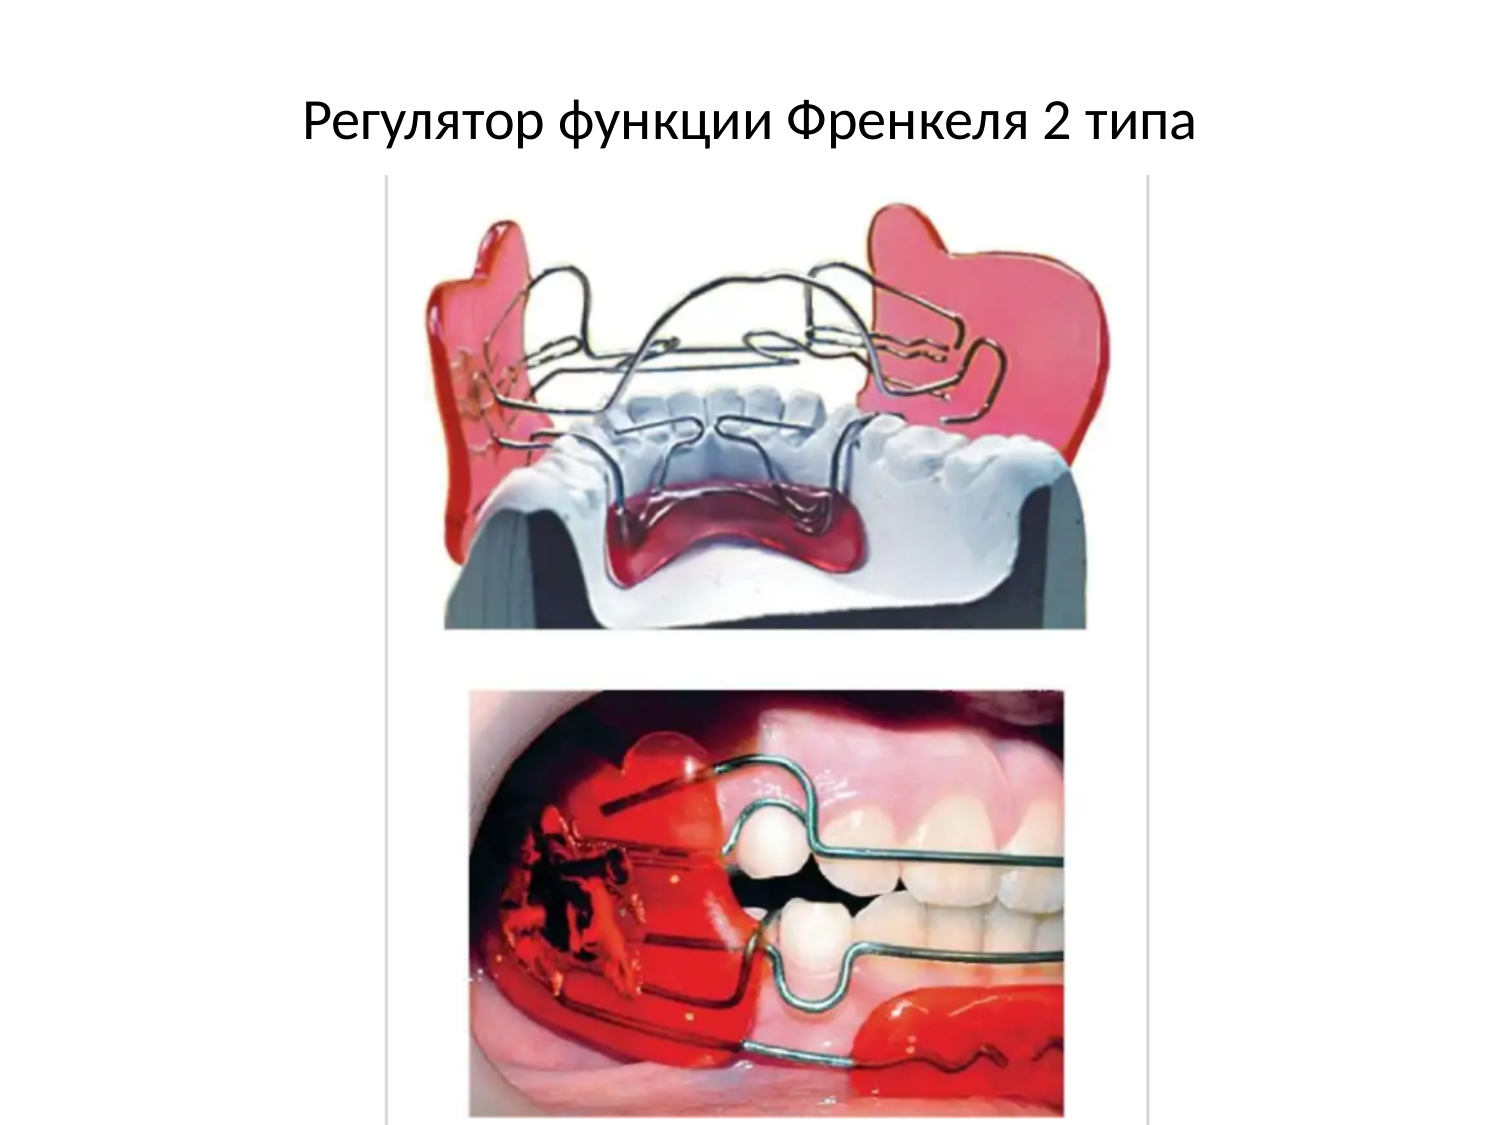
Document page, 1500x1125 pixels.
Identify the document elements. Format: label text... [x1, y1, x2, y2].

picture [351, 175, 1184, 1125]
title Регулятор функции Френкеля 2 типа [75, 0, 1425, 233]
